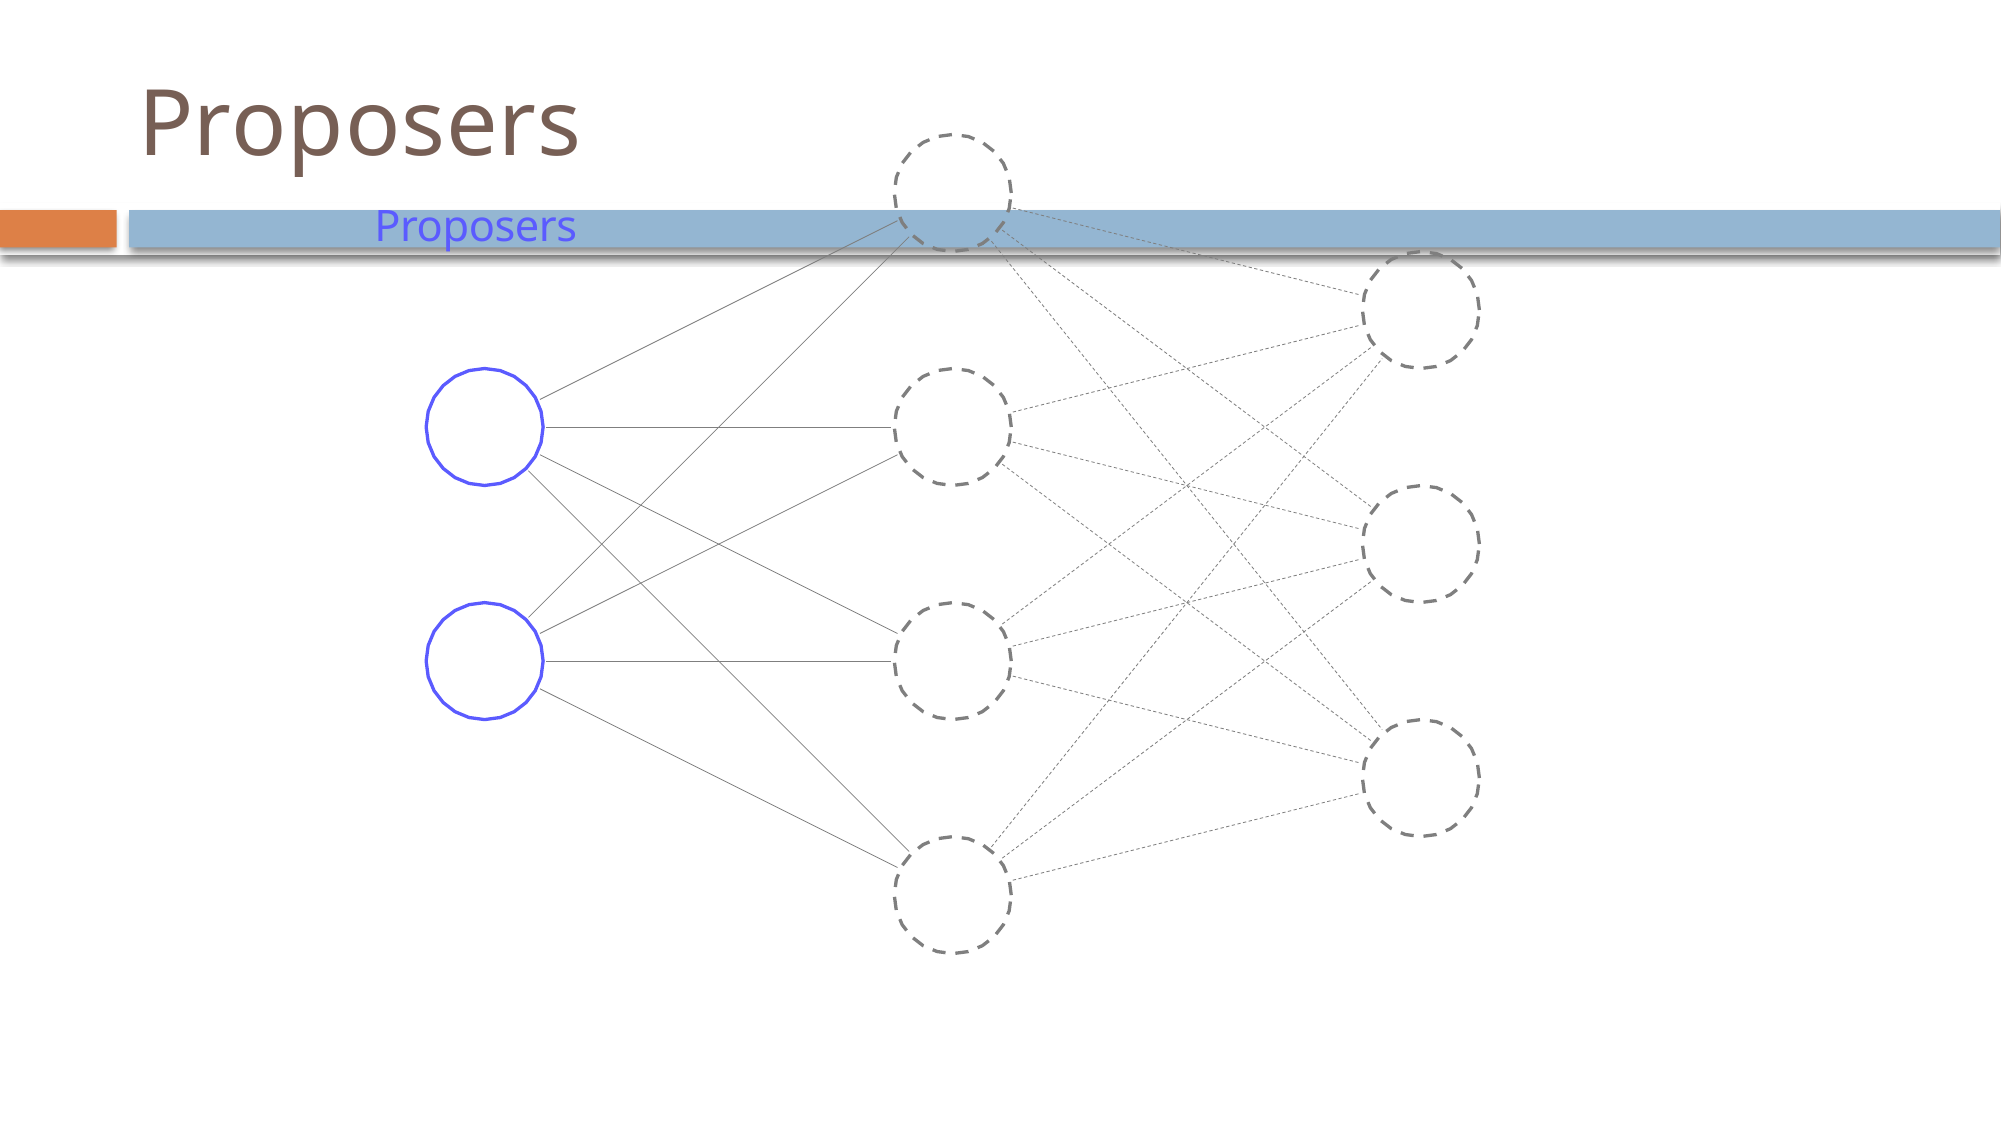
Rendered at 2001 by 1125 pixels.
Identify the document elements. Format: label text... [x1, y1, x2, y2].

text_box [894, 602, 1012, 720]
text_box [1362, 485, 1480, 603]
text_box [426, 368, 544, 486]
text_box [894, 134, 1012, 252]
text_box [1362, 251, 1480, 369]
text_box Proposers [370, 198, 600, 251]
text_box [894, 836, 1012, 954]
title Proposers [133, 24, 1918, 213]
text_box [1362, 719, 1480, 837]
text_box [894, 368, 1012, 486]
text_box [426, 602, 544, 720]
